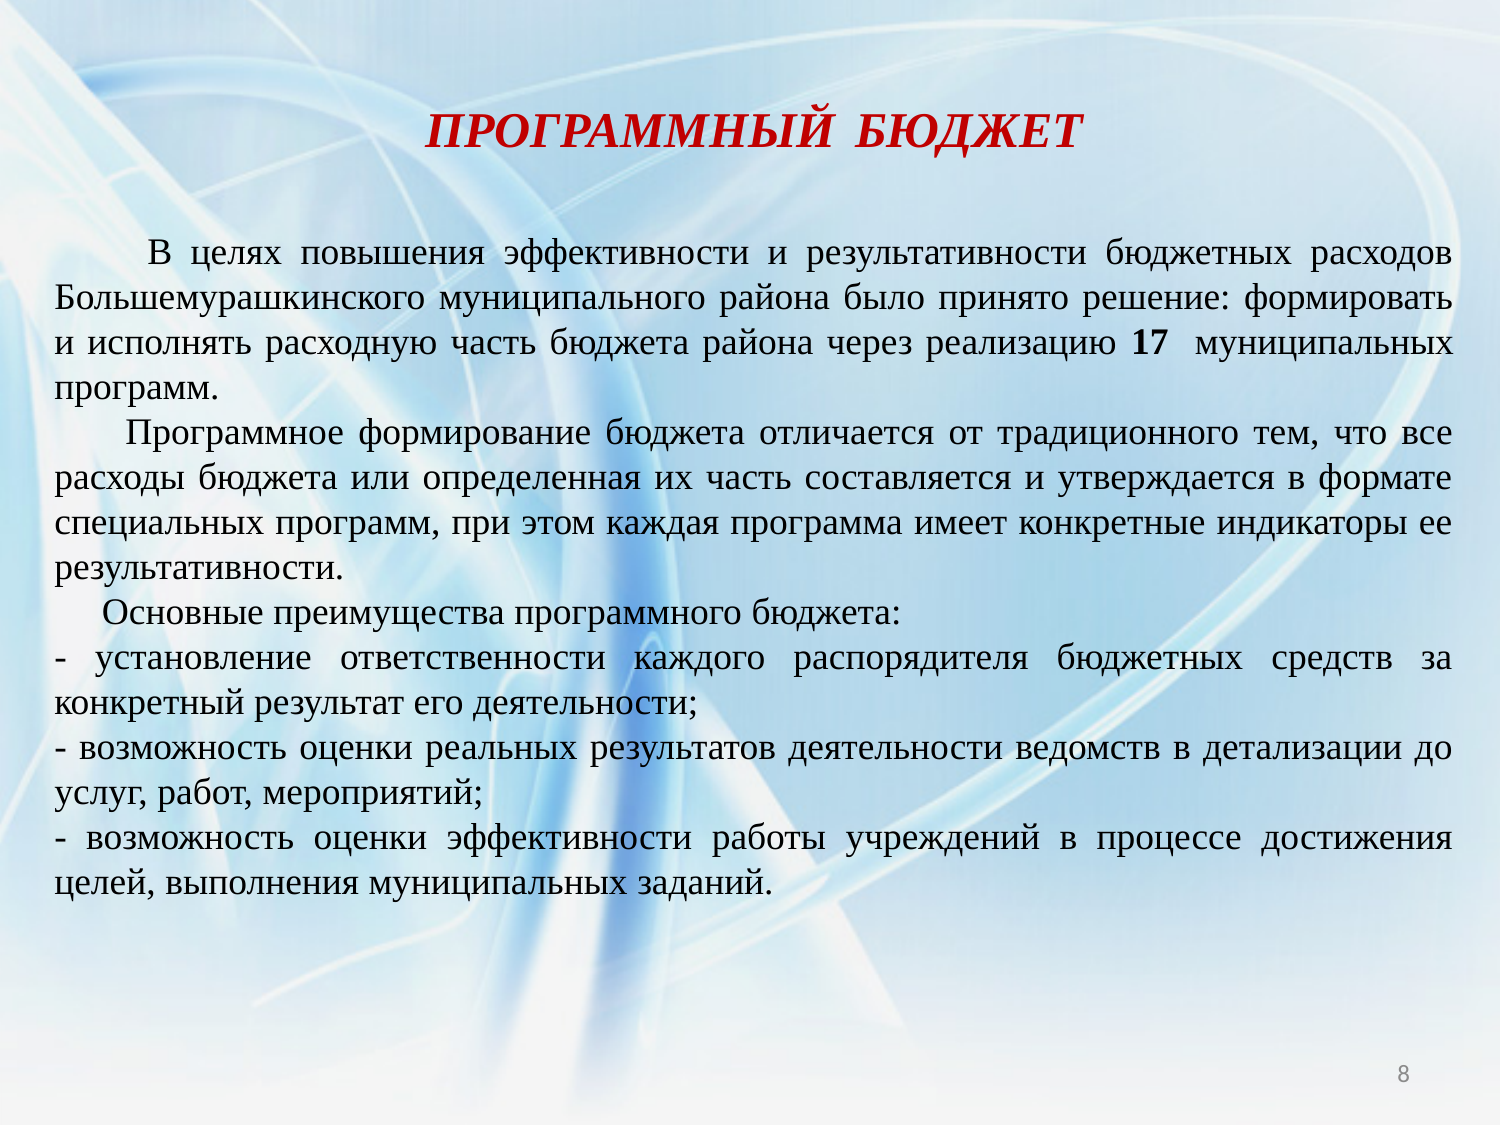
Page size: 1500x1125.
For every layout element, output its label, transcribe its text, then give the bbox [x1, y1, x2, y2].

picture [0, 0, 1500, 1125]
text_box ПРОГРАММНЫЙ БЮДЖЕТ [381, 89, 1128, 165]
slide_number 8 [1074, 1042, 1425, 1103]
text_box В целях повышения эффективности и результативности бюджетных расходов Большемурашкинского муниципального района было принято решение: формировать и исполнять расходную часть бюджета района через реализацию 17 муниципальных программ. Программное формирование бюджета отличается от традиционного тем, что все расходы бюджета или определенная их часть составляется и утверждается в формате специальных программ, при этом каждая программа имеет конкретные индикаторы ее результативности. Основные преимущества программного бюджета: - установление ответственности каждого распорядителя бюджетных средств за конкретный результат его деятельности; - возможность оценки реальных результатов деятельности ведомств в детализации до услуг, работ, мероприятий; - возможность оценки эффективности работы учреждений в процессе достижения целей, выполнения муниципальных заданий. [39, 219, 1469, 995]
